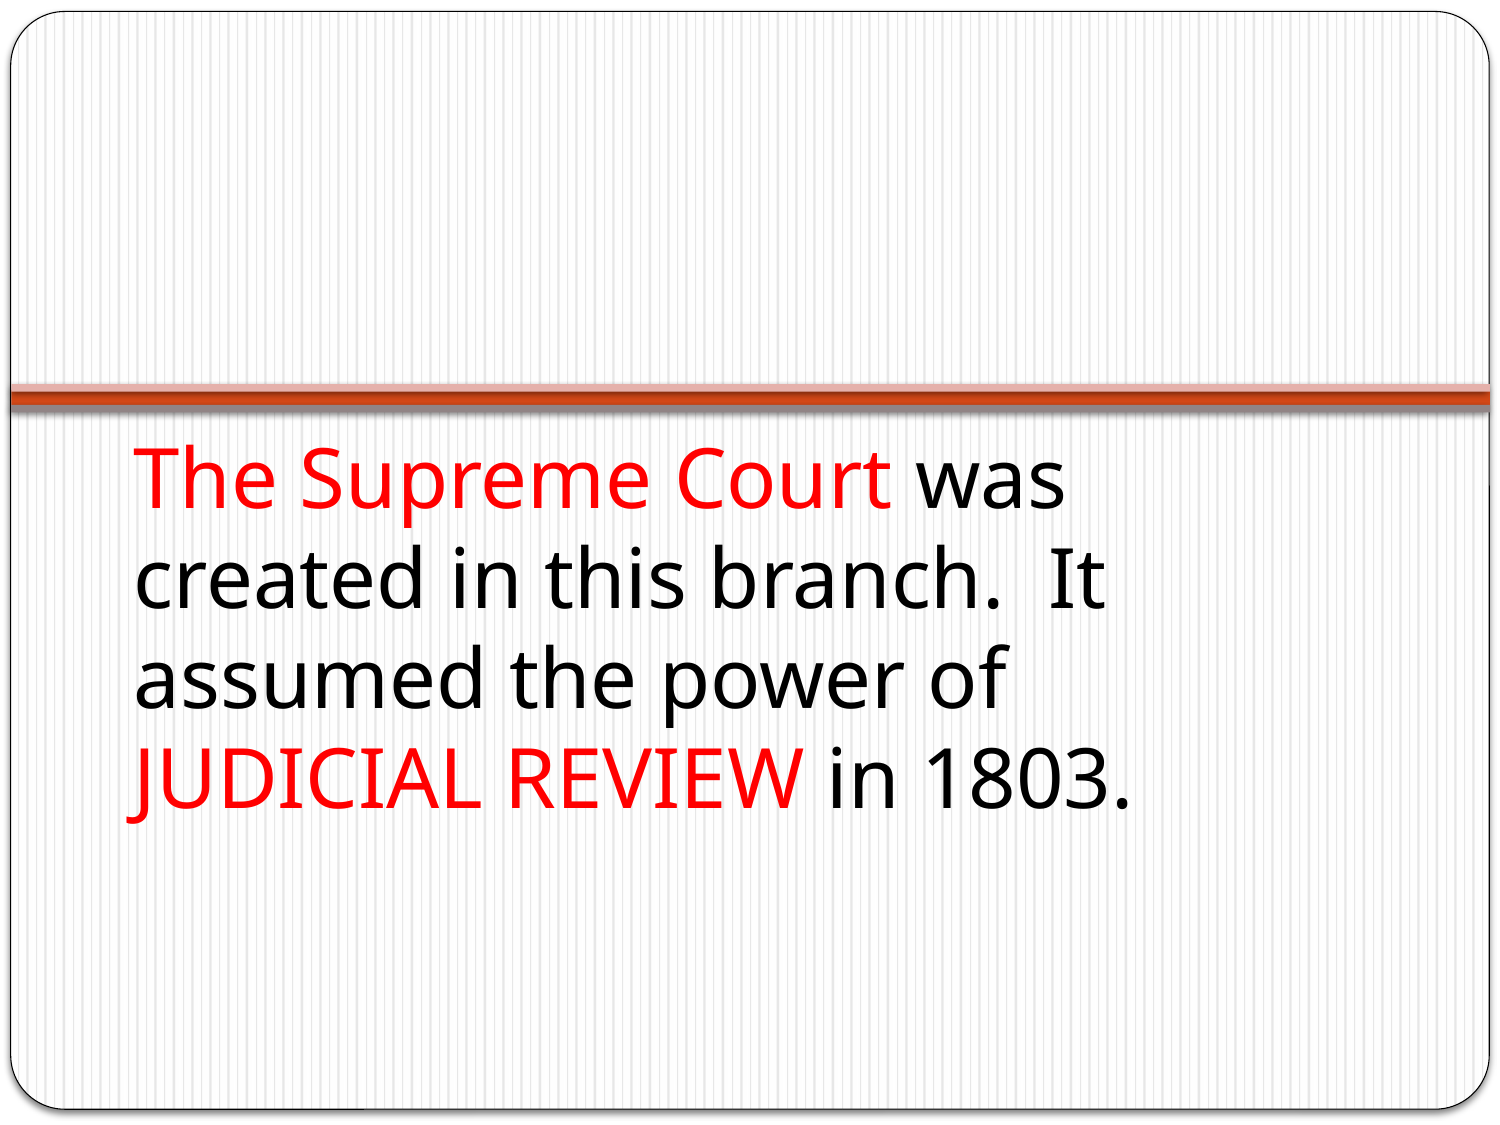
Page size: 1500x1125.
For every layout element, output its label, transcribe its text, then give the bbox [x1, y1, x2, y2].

list The Supreme Court was created in this branch. It assumed the power of JUDICIAL REVIEW in 1803. [118, 417, 1394, 638]
